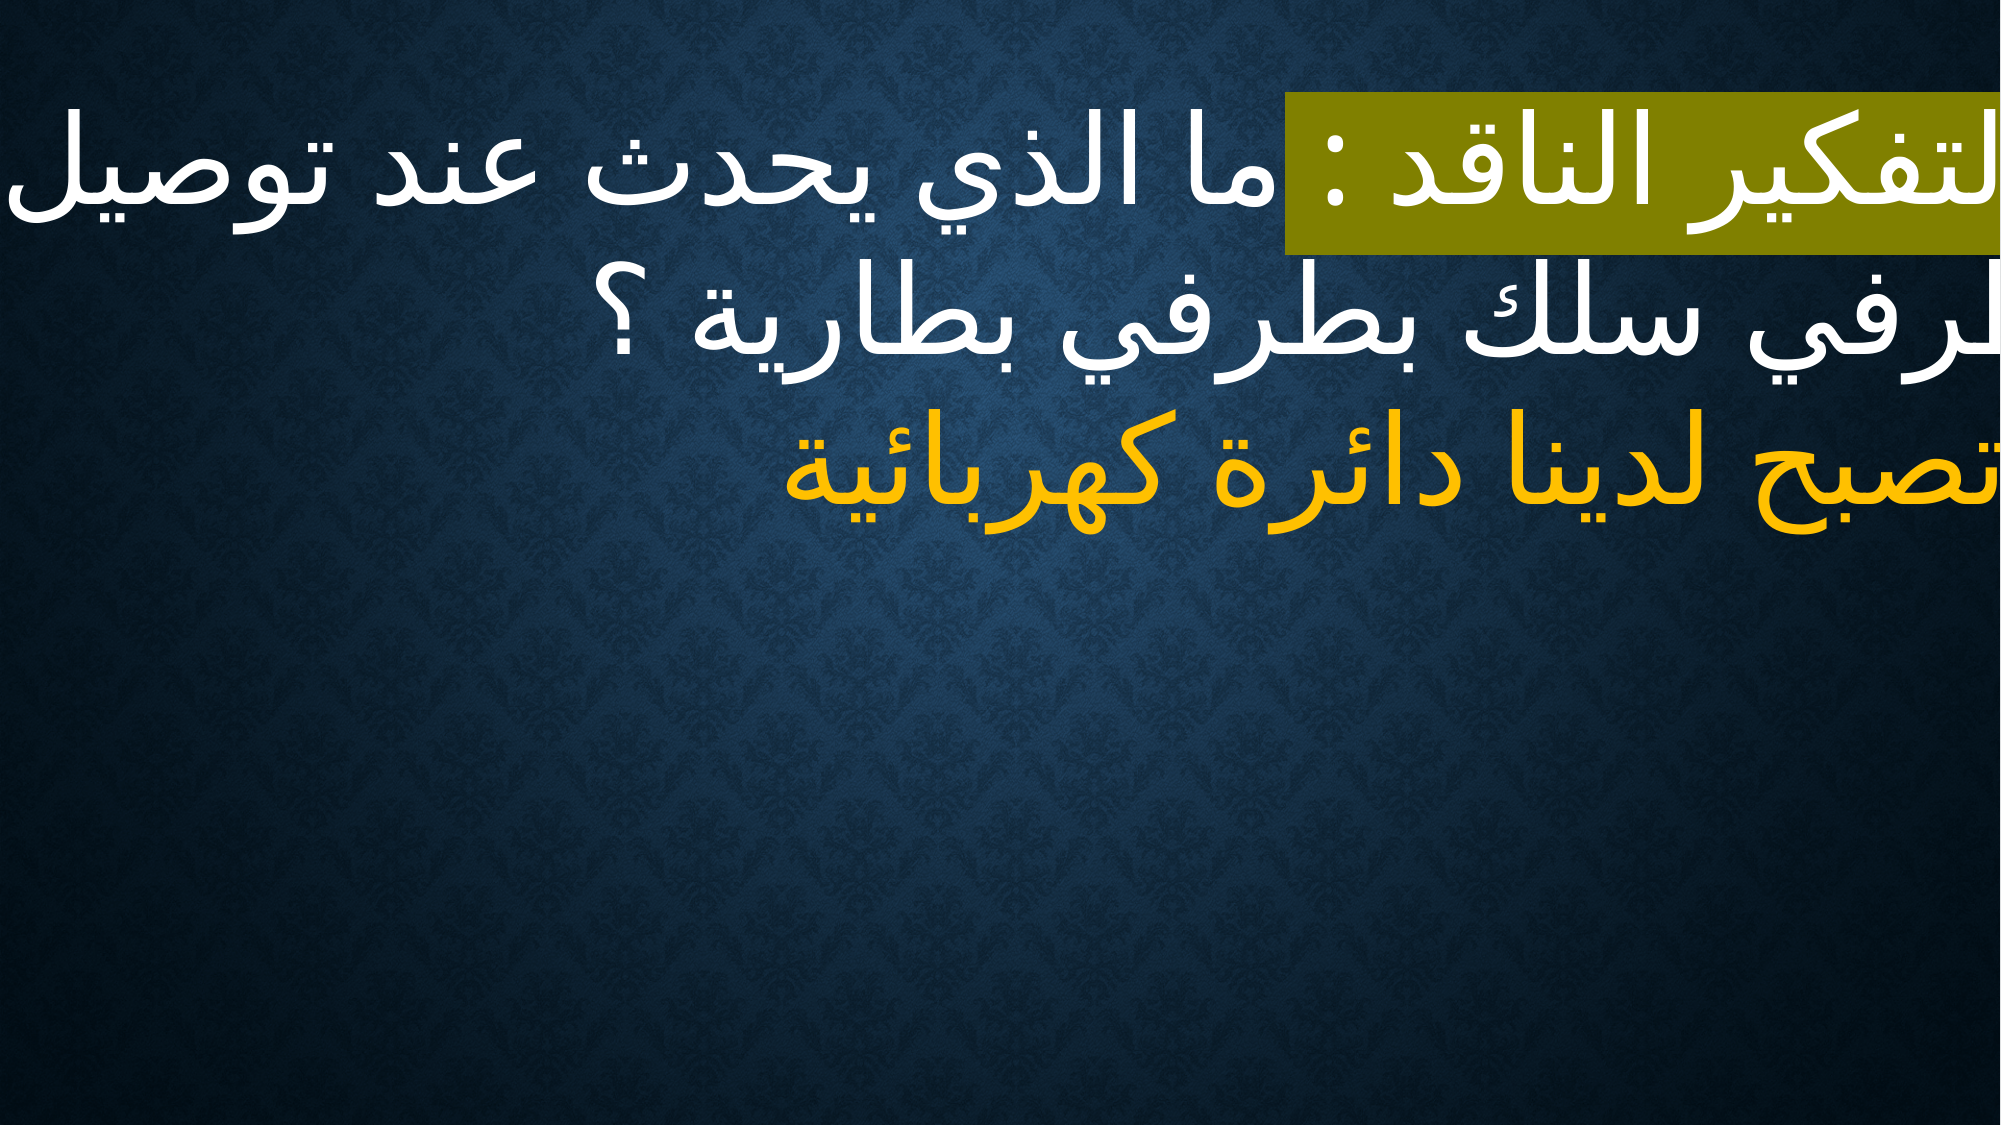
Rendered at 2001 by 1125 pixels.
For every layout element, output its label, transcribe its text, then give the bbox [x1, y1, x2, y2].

text_box التفكير الناقد : ما الذي يحدث عند توصيل طرفي سلك بطرفي بطارية ؟ تصبح لدينا دائرة كهربائية . [0, 71, 2000, 687]
